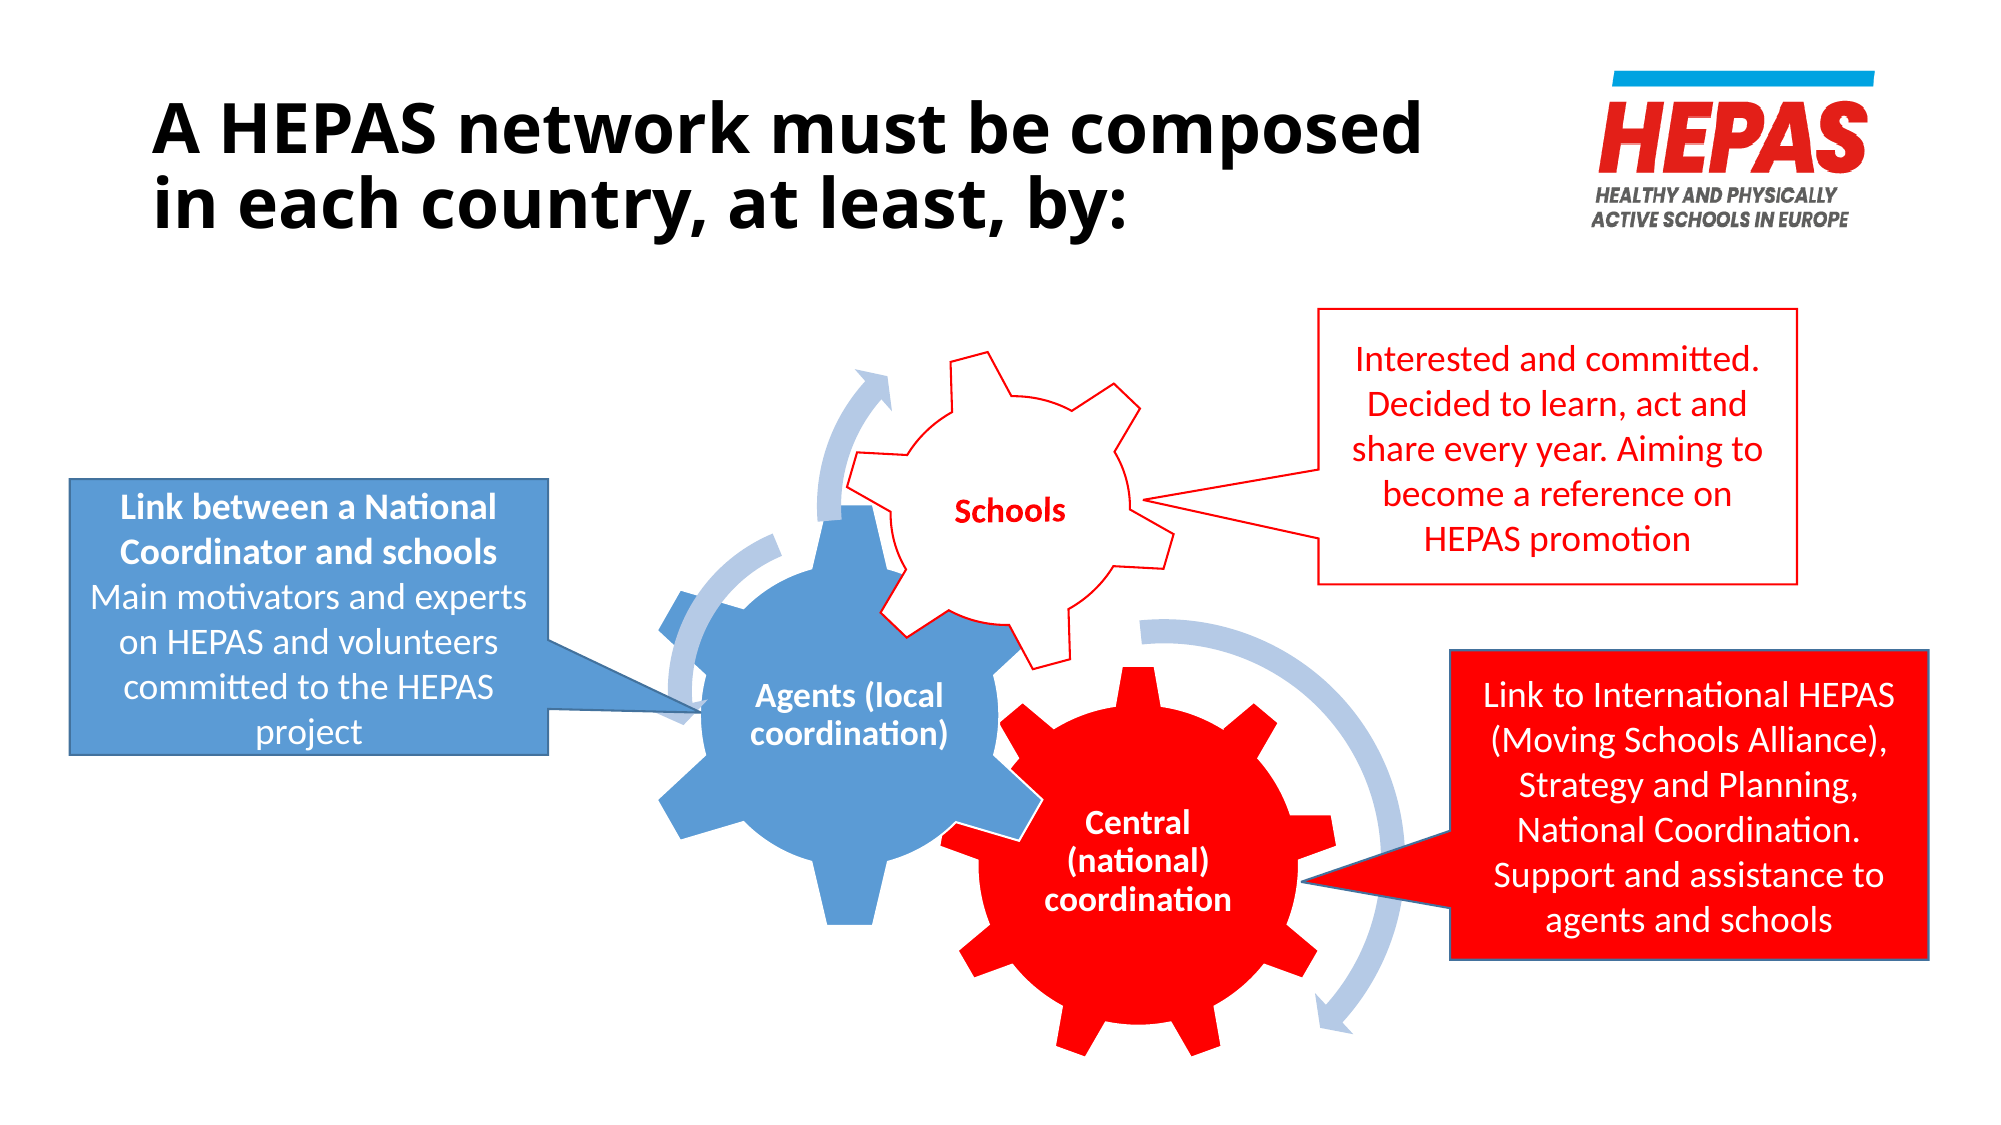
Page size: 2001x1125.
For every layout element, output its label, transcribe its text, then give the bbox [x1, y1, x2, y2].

title A HEPAS network must be composed in each country, at least, by: [137, 59, 1448, 278]
text_box Interested and committed. Decided to learn, act and share every year. Aiming to become a reference on HEPAS promotion [1317, 307, 1799, 586]
text_box Link between a National Coordinator and schools Main motivators and experts on HEPAS and volunteers committed to the HEPAS project [68, 478, 400, 756]
picture [1529, 1, 1936, 299]
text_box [400, 322, 1547, 1054]
text_box Link to International HEPAS (Moving Schools Alliance), Strategy and Planning, National Coordination. Support and assistance to agents and schools [1547, 649, 1930, 961]
